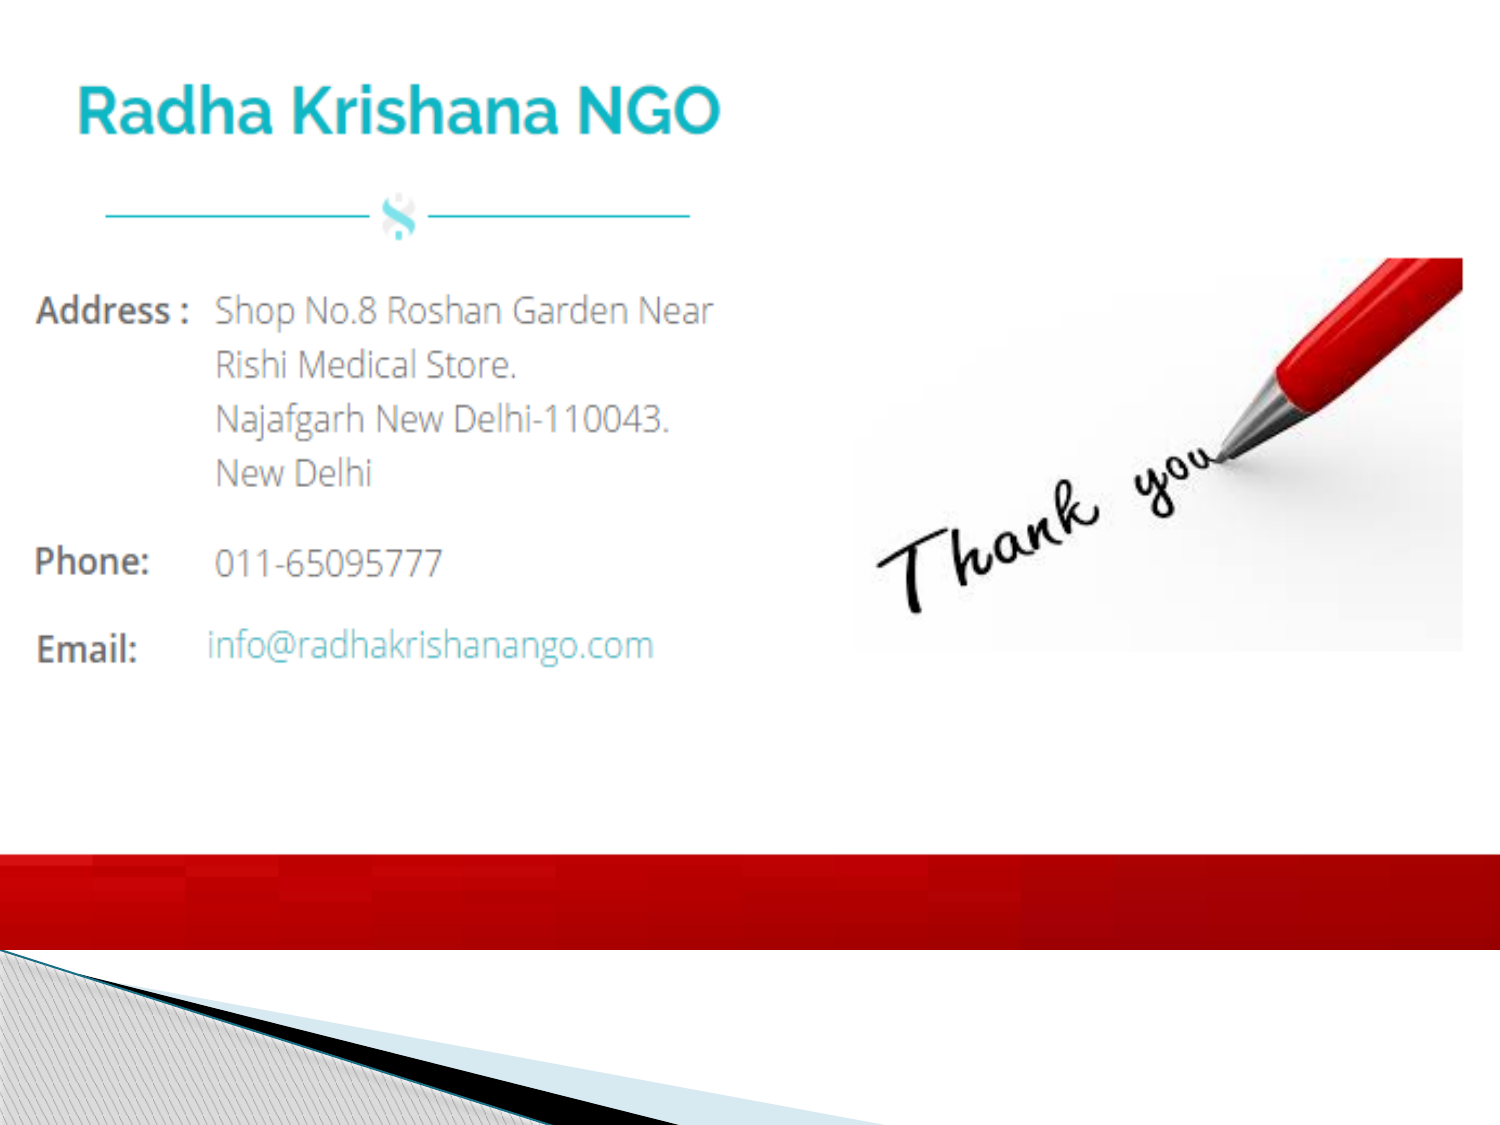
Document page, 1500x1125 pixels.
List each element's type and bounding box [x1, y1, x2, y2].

list [0, 0, 1500, 951]
